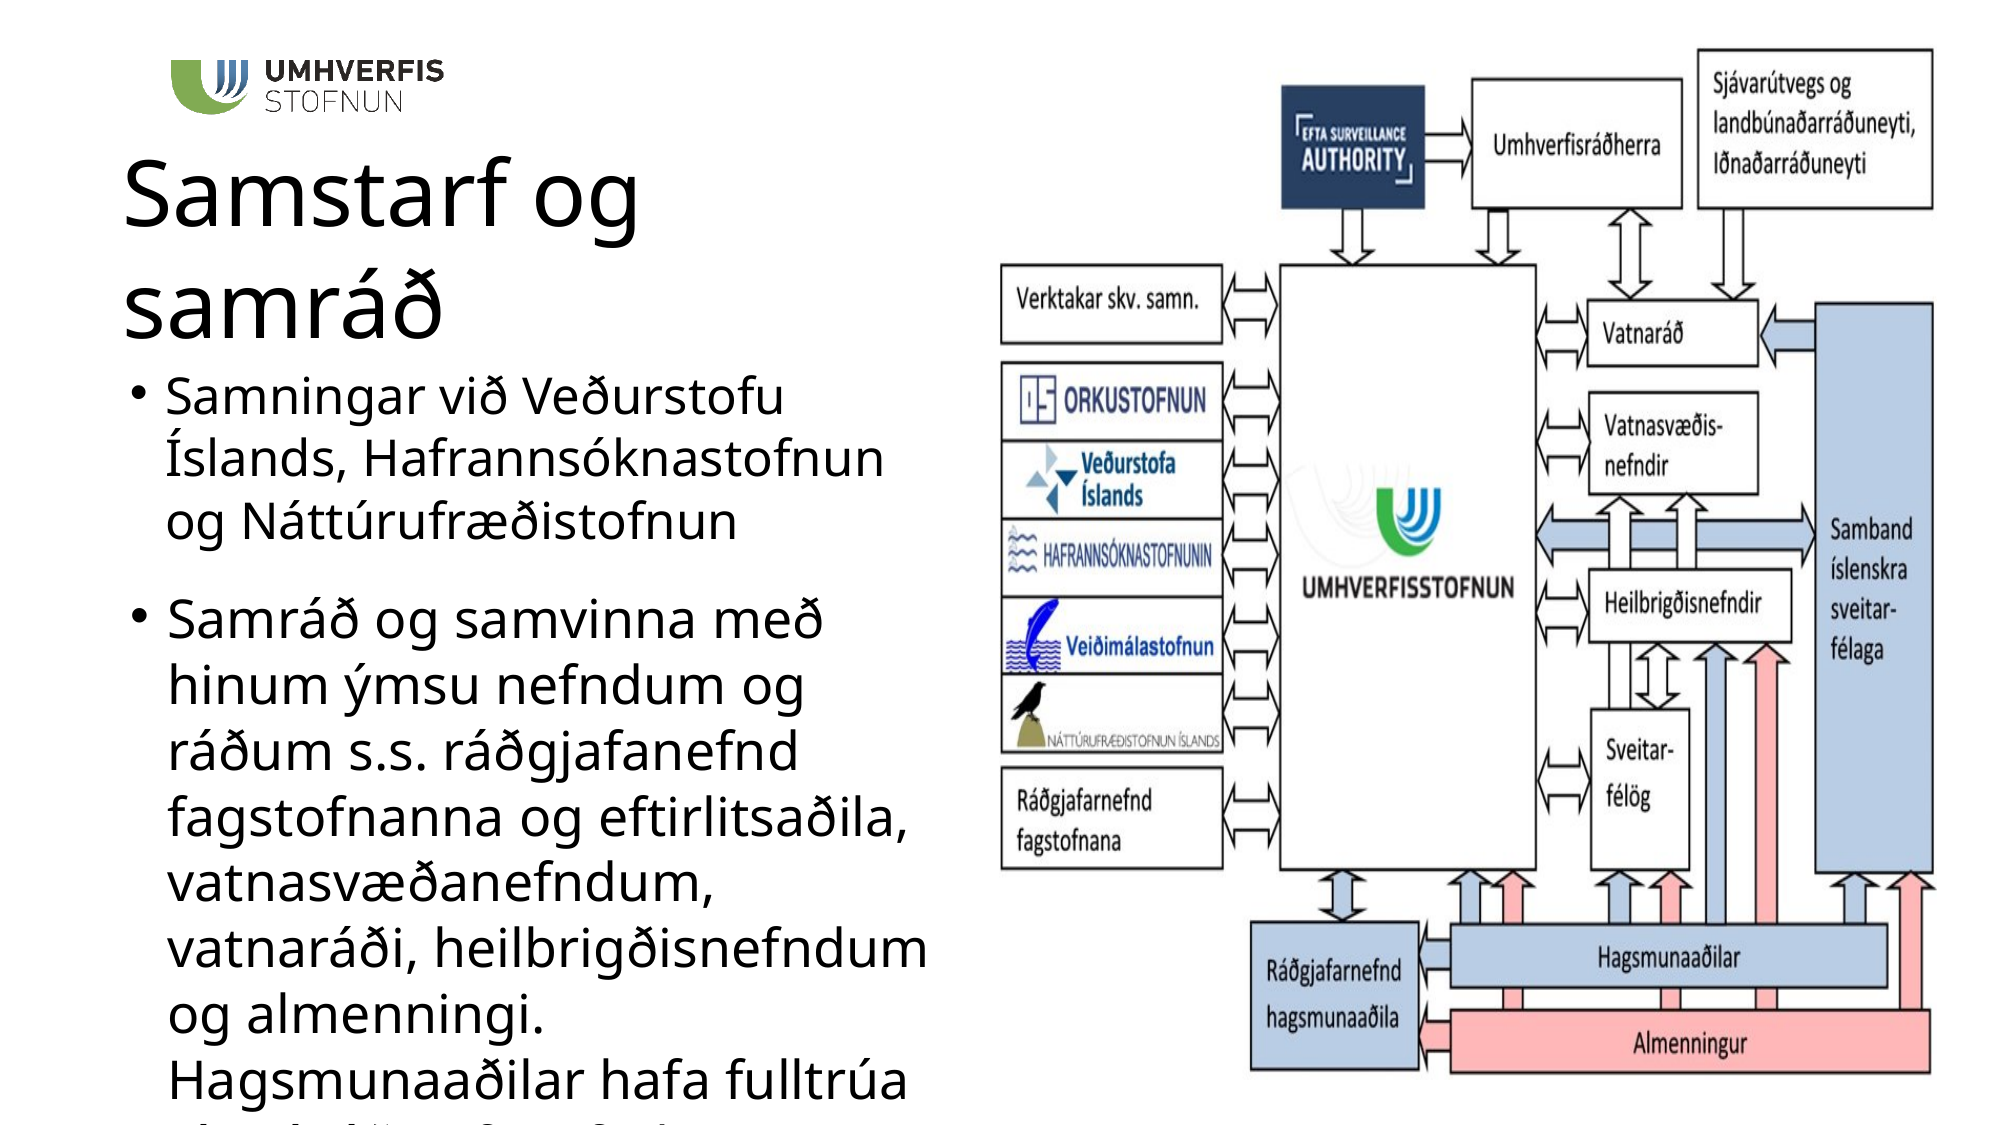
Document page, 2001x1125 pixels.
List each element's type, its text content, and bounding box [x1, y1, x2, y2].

picture [170, 58, 444, 109]
title Samstarf og samráð [107, 109, 948, 388]
picture [999, 44, 1937, 1081]
list Samningar við Veðurstofu Íslands, Hafrannsóknastofnun og Náttúrufræðistofnun [105, 356, 946, 563]
text_box Samráð og samvinna með hinum ýmsu nefndum og ráðum s.s. ráðgjafanefnd fagstofnanna og eftirlitsaðila, vatnasvæðanefndum, vatnaráði, heilbrigðisnefndum og almenningi. Hagsmunaaðilar hafa fulltrúa sína í ráðgjafanefnd hagsmunaaðila. [105, 578, 946, 1125]
